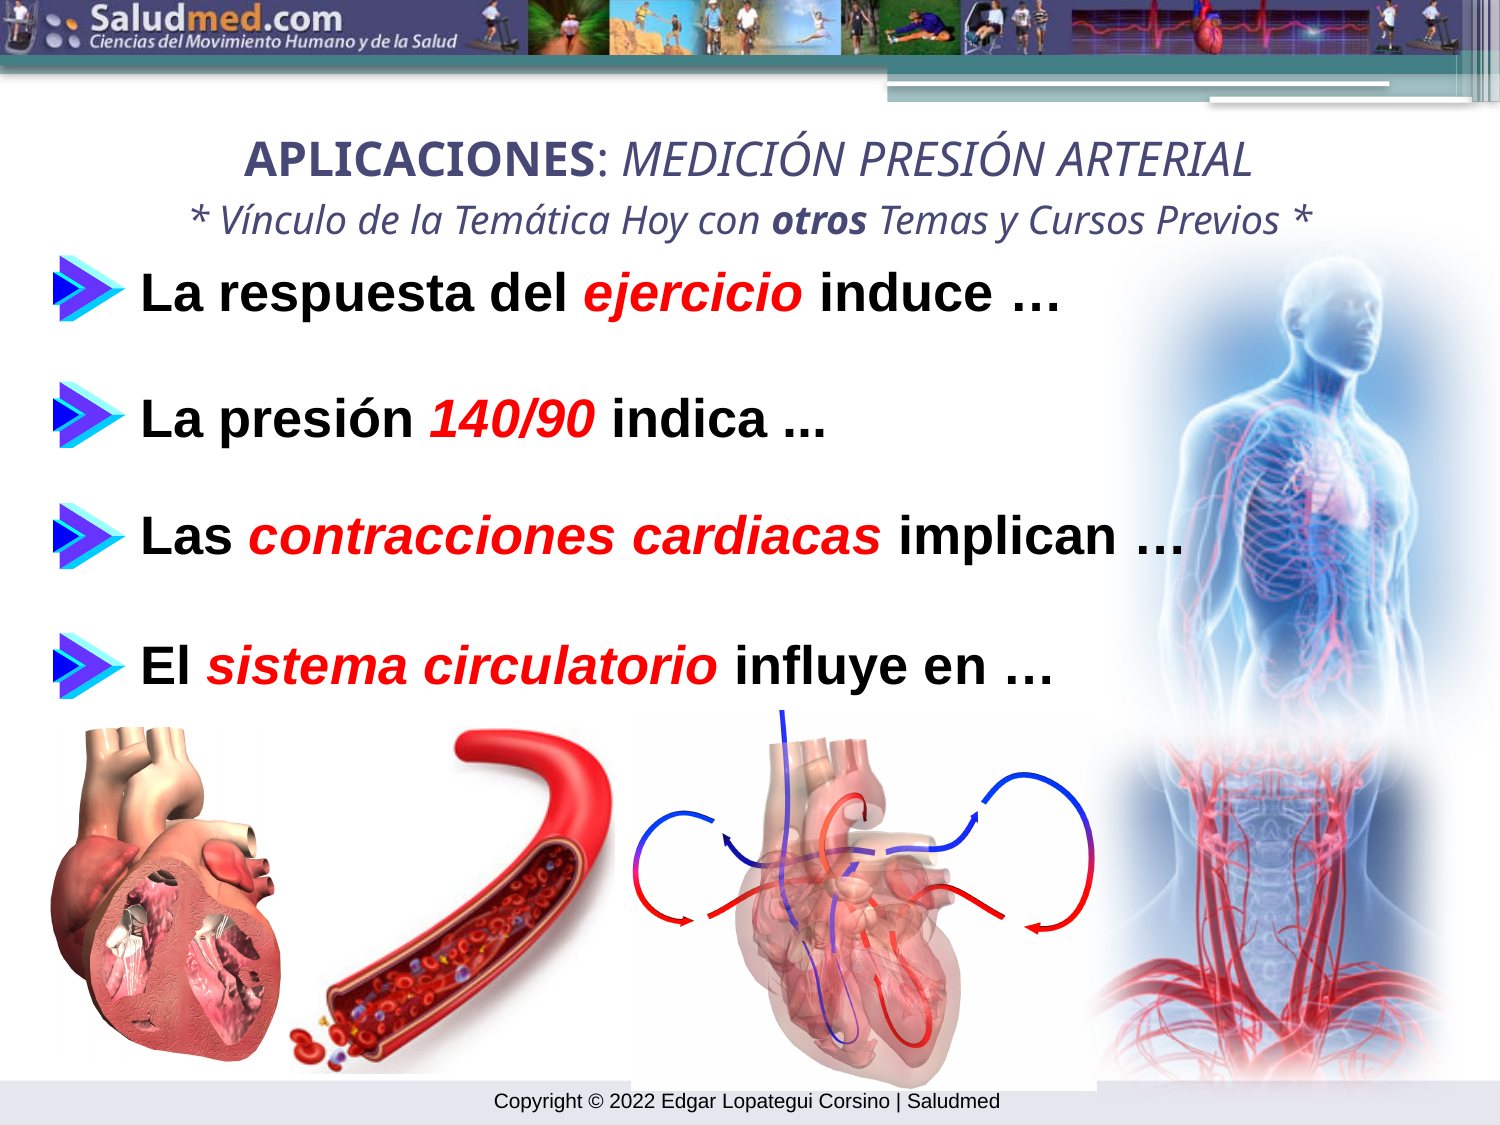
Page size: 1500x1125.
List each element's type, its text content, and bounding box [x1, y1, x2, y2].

picture [0, 0, 1460, 55]
picture [52, 502, 126, 570]
picture [289, 727, 615, 1074]
text_box Las contracciones cardiacas implican … [130, 505, 1092, 573]
picture [52, 381, 126, 449]
picture [631, 212, 1500, 1104]
text_box El sistema circulatorio influye en … [130, 635, 1092, 703]
text_box La presión 140/90 indica ... [128, 388, 845, 456]
picture [50, 727, 282, 1063]
picture [52, 632, 126, 700]
text_box APLICACIONES: MEDICIÓN PRESIÓN ARTERIAL * Vínculo de la Temática Hoy con otros Temas y Cursos Previos * [0, 114, 1500, 245]
picture [52, 255, 126, 322]
text_box La respuesta del ejercicio induce … [127, 262, 1092, 330]
